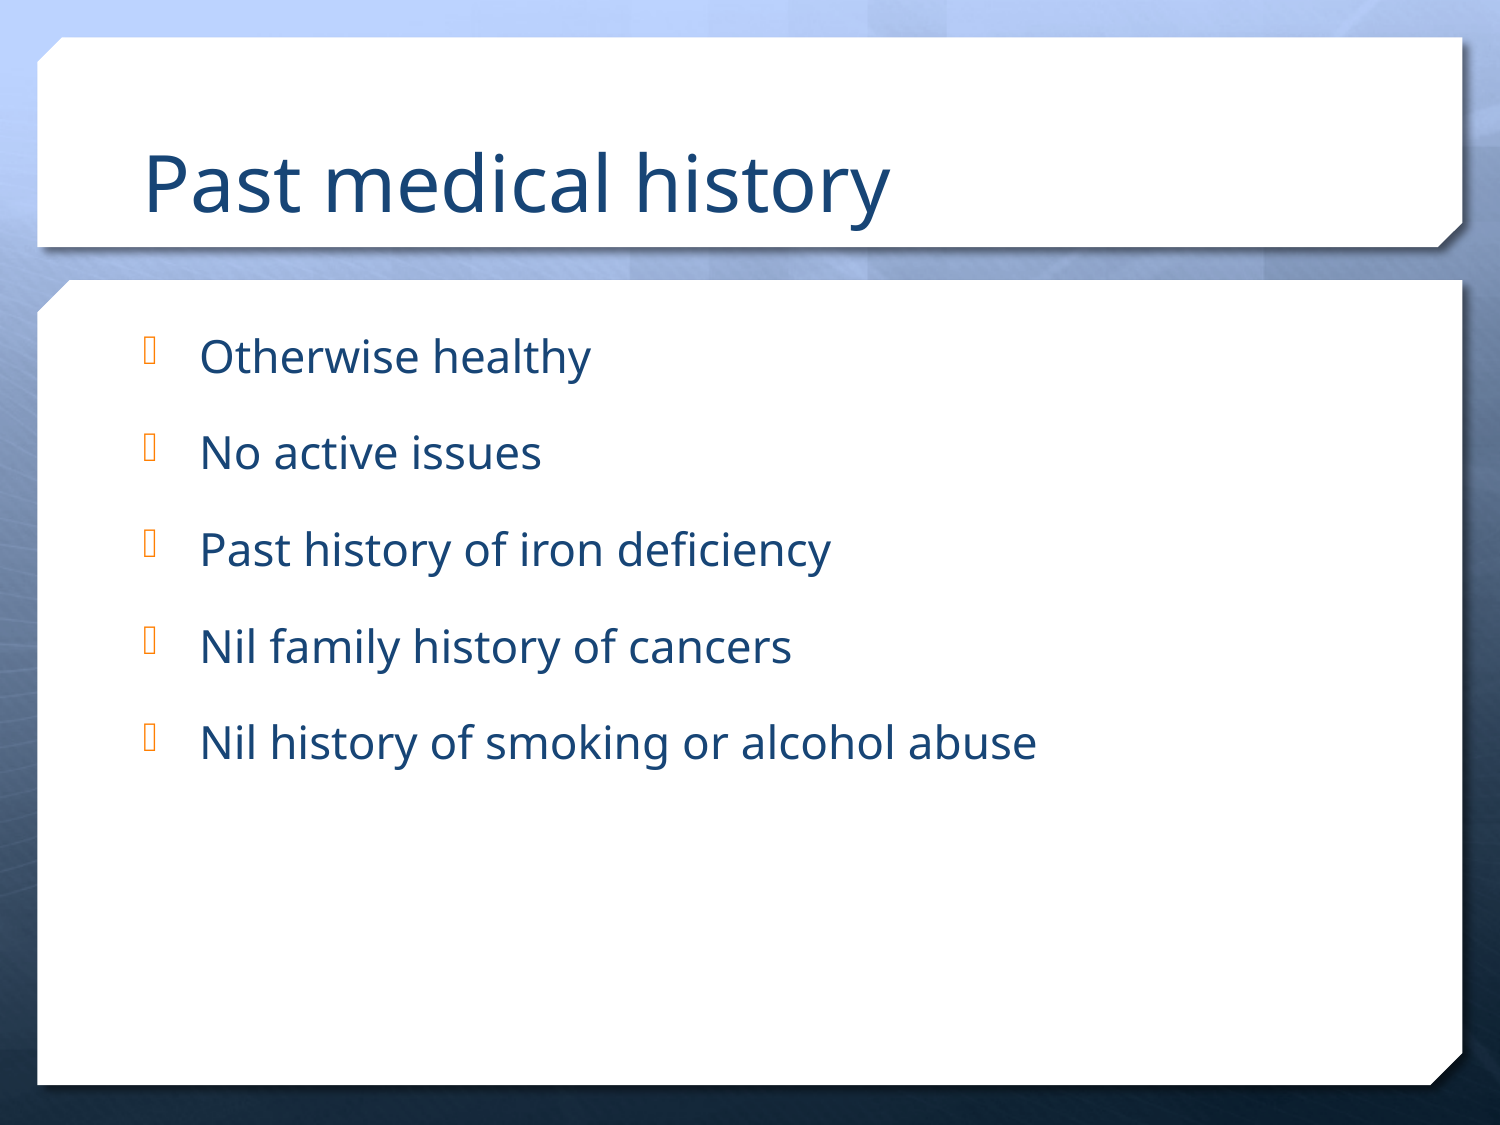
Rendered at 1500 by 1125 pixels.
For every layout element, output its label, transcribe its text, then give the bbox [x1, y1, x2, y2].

list Otherwise healthy No active issues Past history of iron deficiency Nil family history of cancers Nil history of smoking or alcohol abuse [127, 319, 1372, 978]
title Past medical history [127, 48, 1372, 236]
